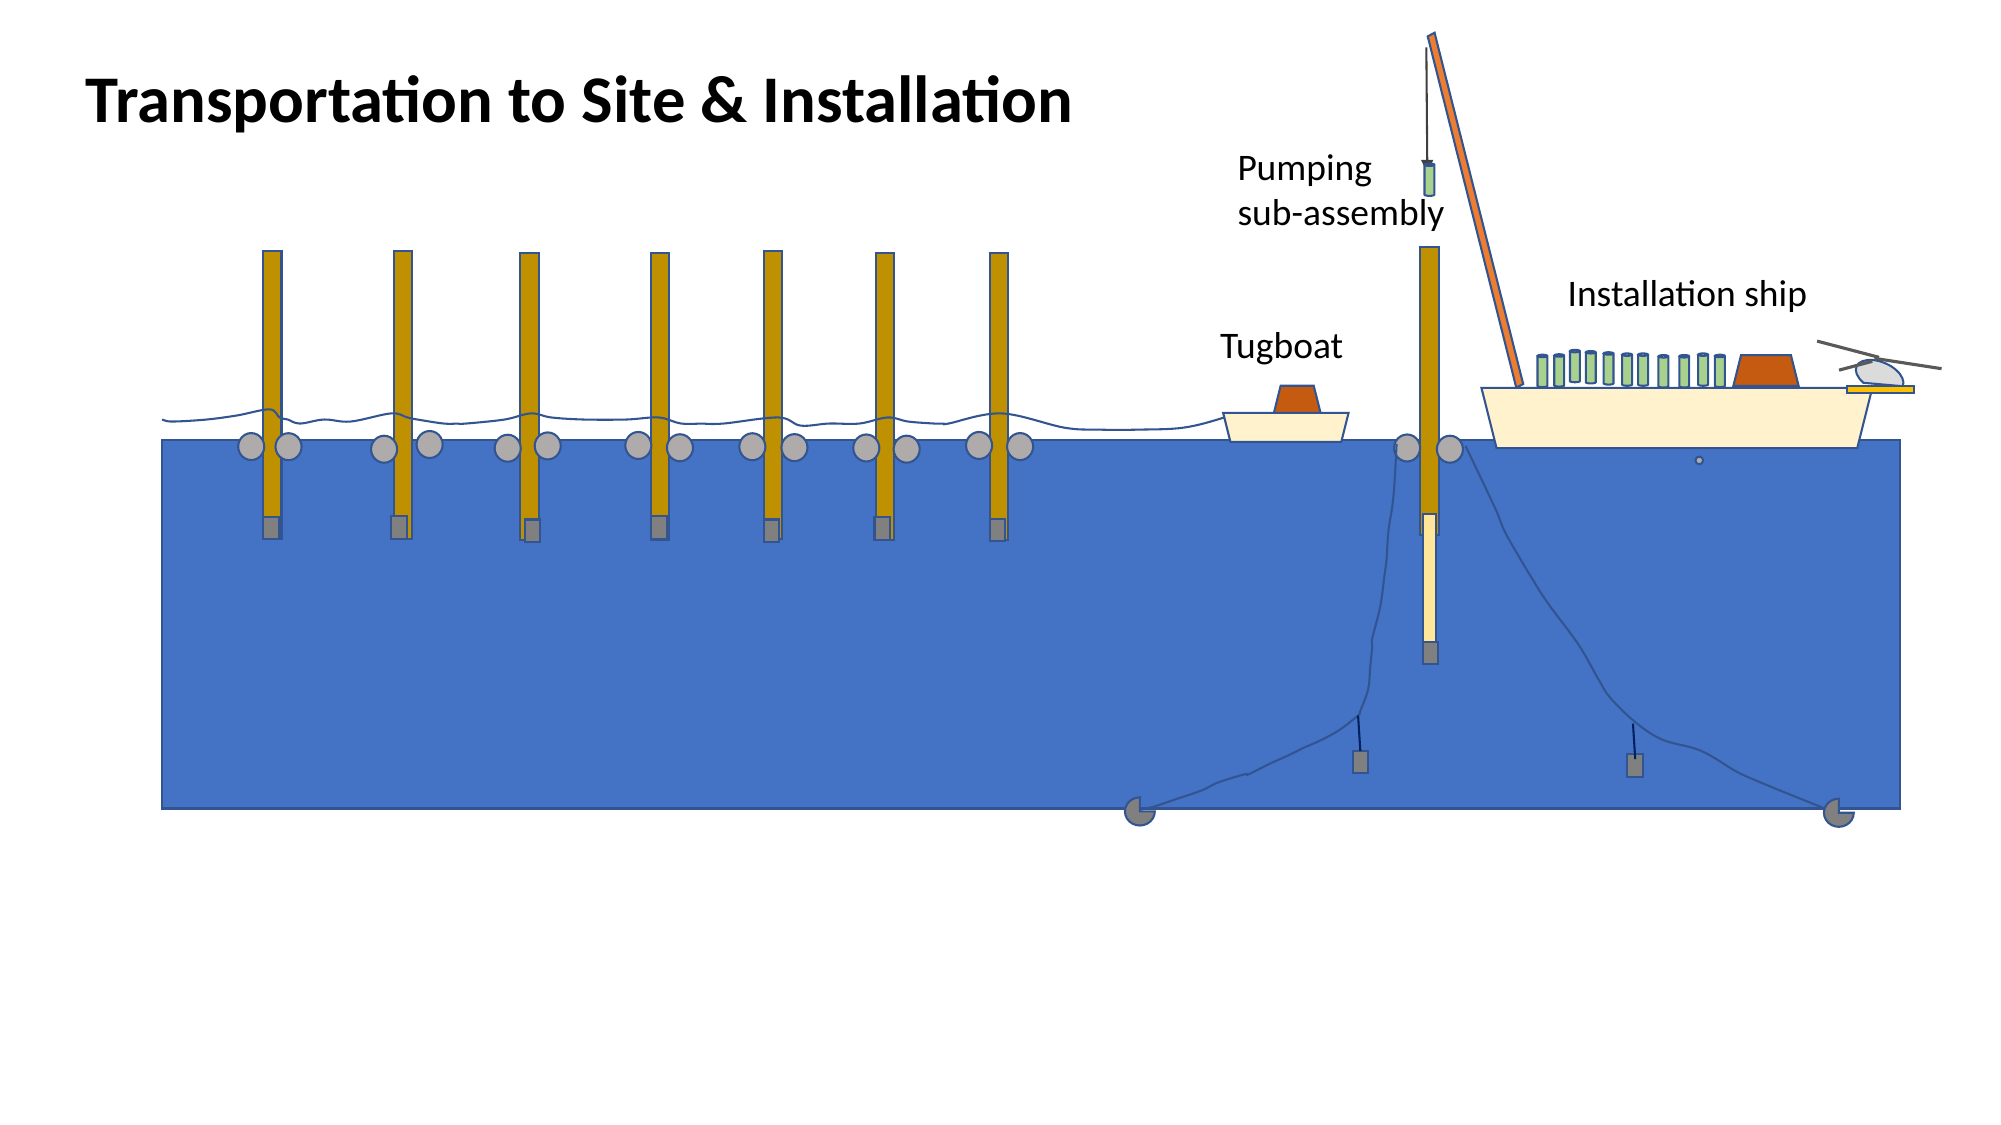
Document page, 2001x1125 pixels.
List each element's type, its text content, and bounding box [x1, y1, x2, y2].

text_box [852, 433, 881, 463]
text_box [1656, 354, 1670, 389]
text_box [161, 408, 1225, 431]
text_box [393, 250, 413, 417]
text_box [1822, 797, 1855, 828]
text_box [415, 429, 444, 460]
text_box [1626, 753, 1644, 778]
text_box [1696, 352, 1710, 387]
text_box [1636, 352, 1650, 387]
text_box [650, 419, 670, 541]
text_box [1602, 351, 1615, 386]
text_box [370, 434, 399, 464]
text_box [1839, 361, 1873, 371]
text_box [274, 432, 303, 462]
text_box [1846, 385, 1915, 394]
text_box [390, 515, 408, 540]
text_box [763, 419, 783, 540]
text_box [262, 516, 280, 540]
text_box [1393, 433, 1422, 463]
text_box [875, 252, 895, 418]
text_box [1536, 353, 1549, 389]
text_box [989, 418, 1009, 541]
text_box [780, 433, 809, 463]
text_box [624, 430, 653, 461]
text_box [1874, 358, 1942, 369]
text_box [1426, 31, 1525, 390]
text_box [892, 434, 921, 464]
text_box [161, 439, 1395, 810]
text_box Pumping sub-assembly [1222, 135, 1460, 241]
text_box [1422, 513, 1437, 641]
text_box [989, 252, 1009, 412]
text_box [650, 515, 668, 540]
text_box [519, 252, 540, 414]
text_box [665, 433, 695, 463]
text_box [519, 419, 540, 541]
text_box [763, 518, 780, 543]
text_box [493, 433, 522, 463]
text_box [650, 252, 670, 418]
text_box [989, 518, 1006, 542]
text_box [1123, 796, 1157, 827]
text_box [1552, 353, 1566, 388]
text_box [1817, 341, 1880, 358]
text_box [1352, 750, 1369, 774]
text_box Installation ship [1552, 261, 1823, 321]
text_box [262, 250, 283, 417]
text_box [1694, 455, 1705, 466]
text_box [237, 432, 266, 462]
text_box [1677, 354, 1691, 389]
text_box [763, 250, 783, 417]
text_box [1272, 384, 1322, 414]
text_box [1221, 411, 1350, 443]
text_box [1422, 641, 1439, 665]
text_box [873, 516, 891, 541]
text_box [1713, 353, 1726, 389]
text_box [738, 432, 767, 462]
text_box [1480, 386, 1872, 450]
text_box [1620, 352, 1634, 387]
text_box [1149, 450, 1822, 810]
text_box Tugboat [1205, 314, 1359, 374]
text_box [1584, 349, 1597, 385]
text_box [1632, 723, 1636, 760]
text_box [1568, 348, 1581, 384]
text_box [262, 420, 283, 540]
text_box [1419, 246, 1440, 536]
text_box [393, 420, 413, 540]
text_box [1461, 439, 1901, 810]
text_box [1732, 354, 1800, 387]
text_box Transportation to Site & Installation [70, 48, 1090, 143]
text_box [964, 430, 994, 461]
text_box [1137, 443, 1398, 810]
text_box [1435, 434, 1465, 464]
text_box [1357, 715, 1361, 751]
text_box [524, 518, 541, 543]
text_box [1854, 358, 1905, 385]
text_box [875, 419, 895, 541]
text_box [1006, 432, 1035, 462]
text_box [1464, 445, 1827, 810]
text_box [533, 431, 562, 461]
